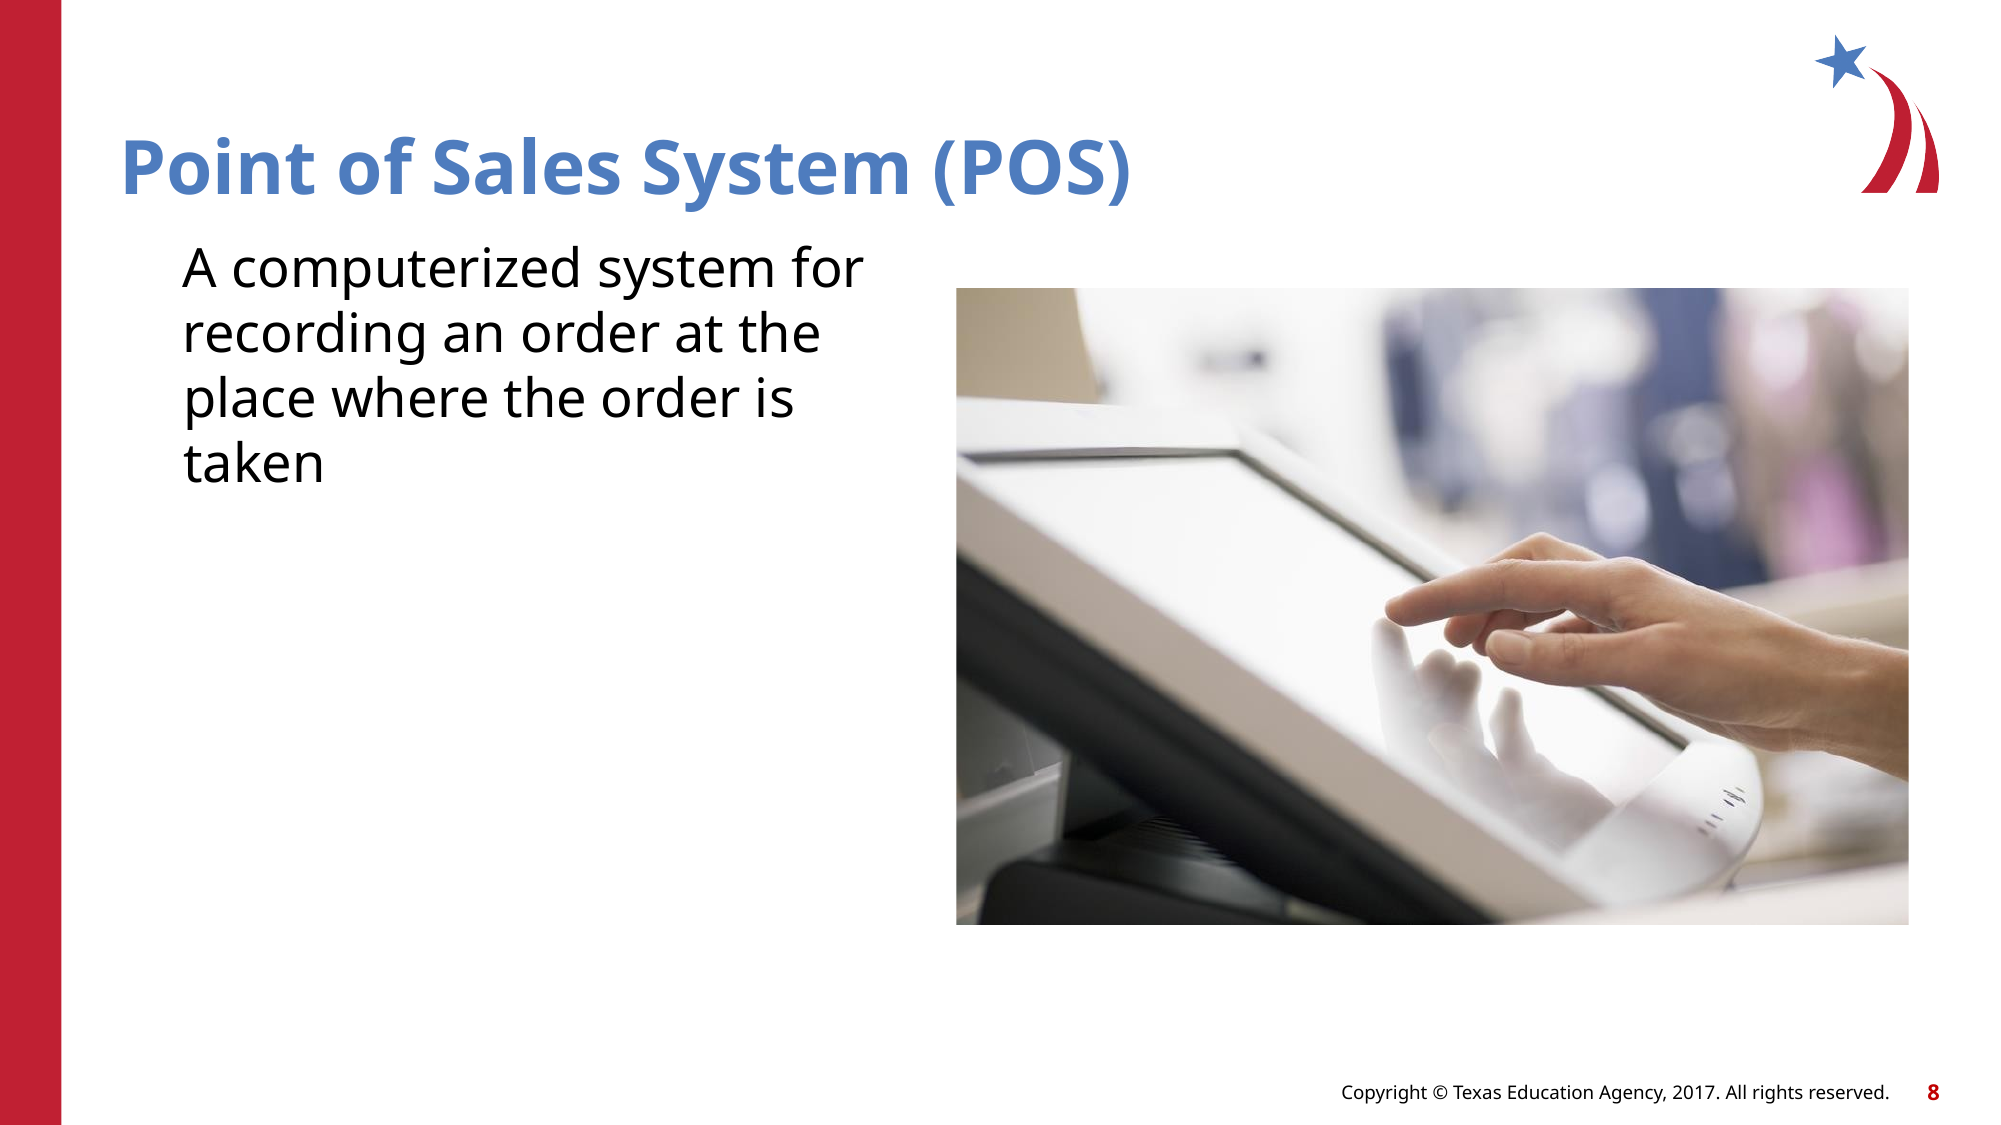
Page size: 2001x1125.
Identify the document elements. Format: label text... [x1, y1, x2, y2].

text_box [956, 288, 1909, 925]
title Point of Sales System (POS) [119, 66, 1770, 211]
picture [1814, 34, 1939, 193]
list A computerized system for recording an order at the place where the order is taken [122, 233, 1000, 981]
